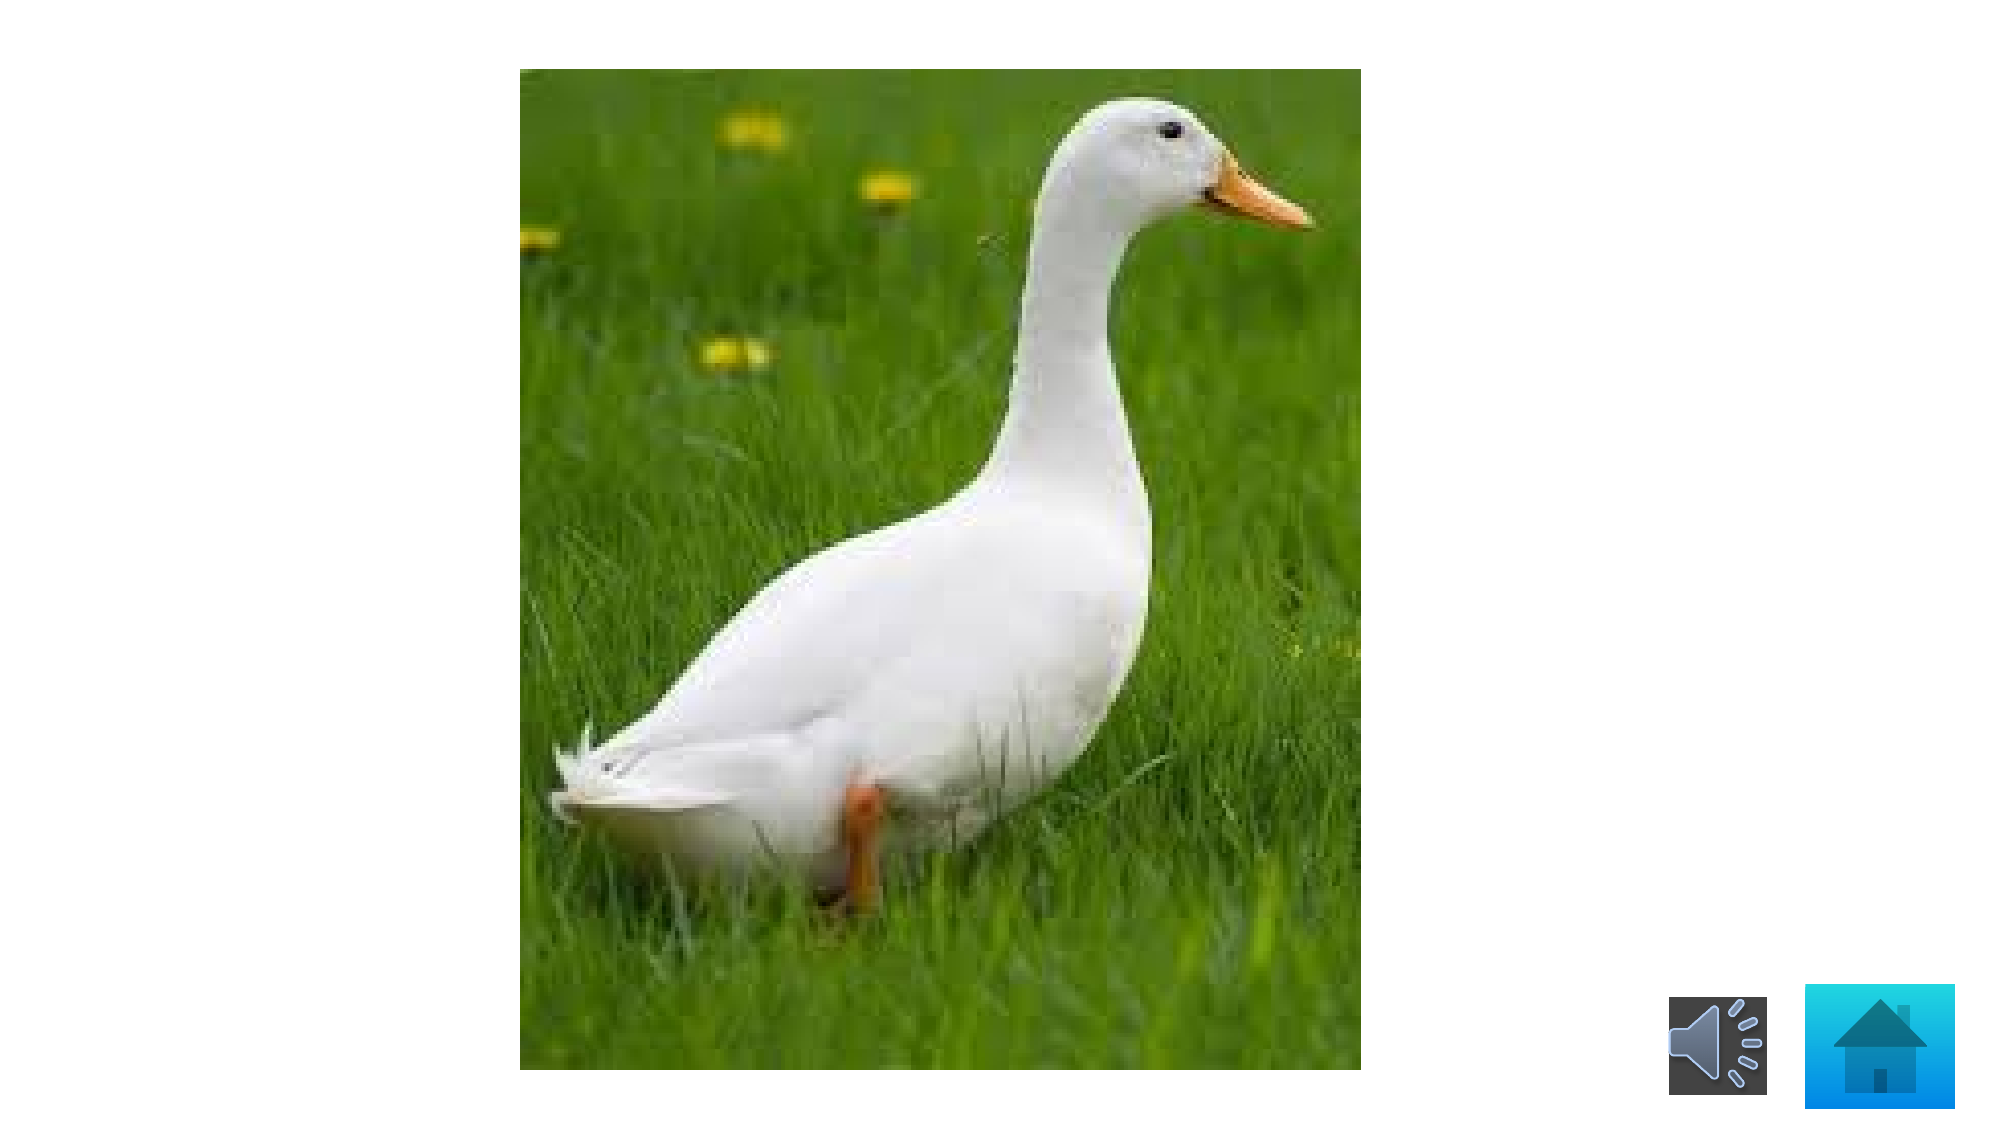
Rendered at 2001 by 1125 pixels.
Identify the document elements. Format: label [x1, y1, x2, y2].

picture [1667, 995, 1768, 1096]
text_box [1805, 983, 1956, 1109]
picture [520, 69, 1361, 1070]
